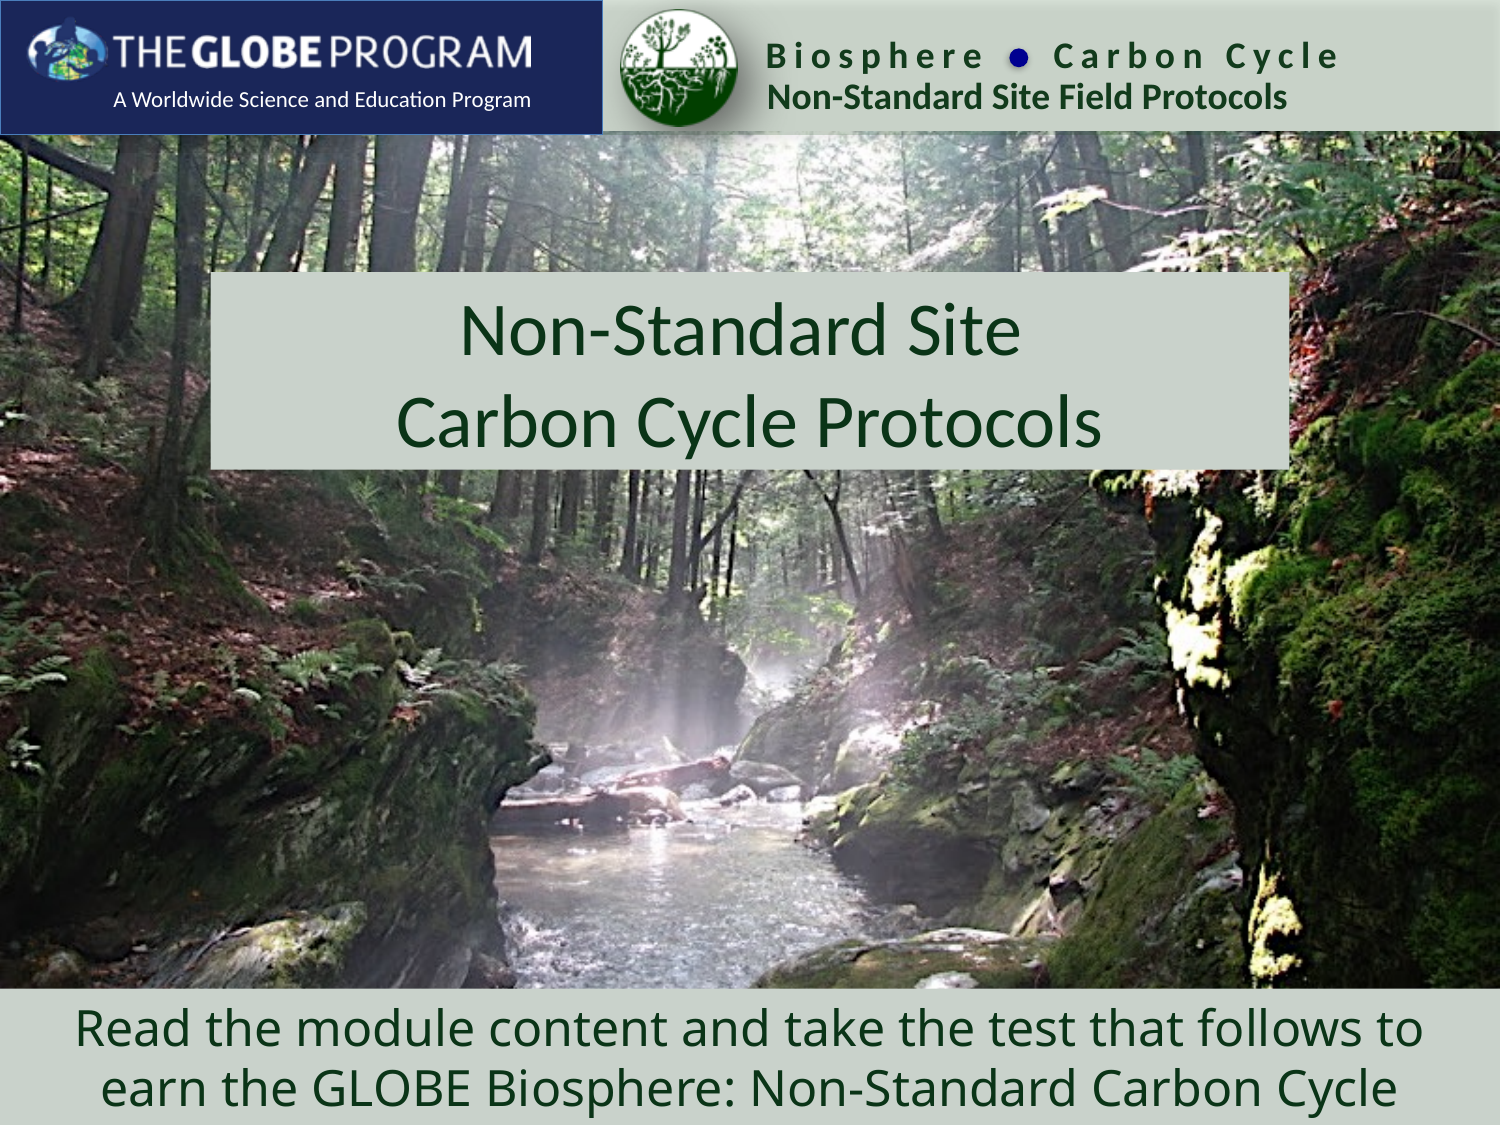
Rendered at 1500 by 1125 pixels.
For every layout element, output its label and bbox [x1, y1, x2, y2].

picture [26, 16, 531, 83]
picture [0, 0, 1500, 988]
